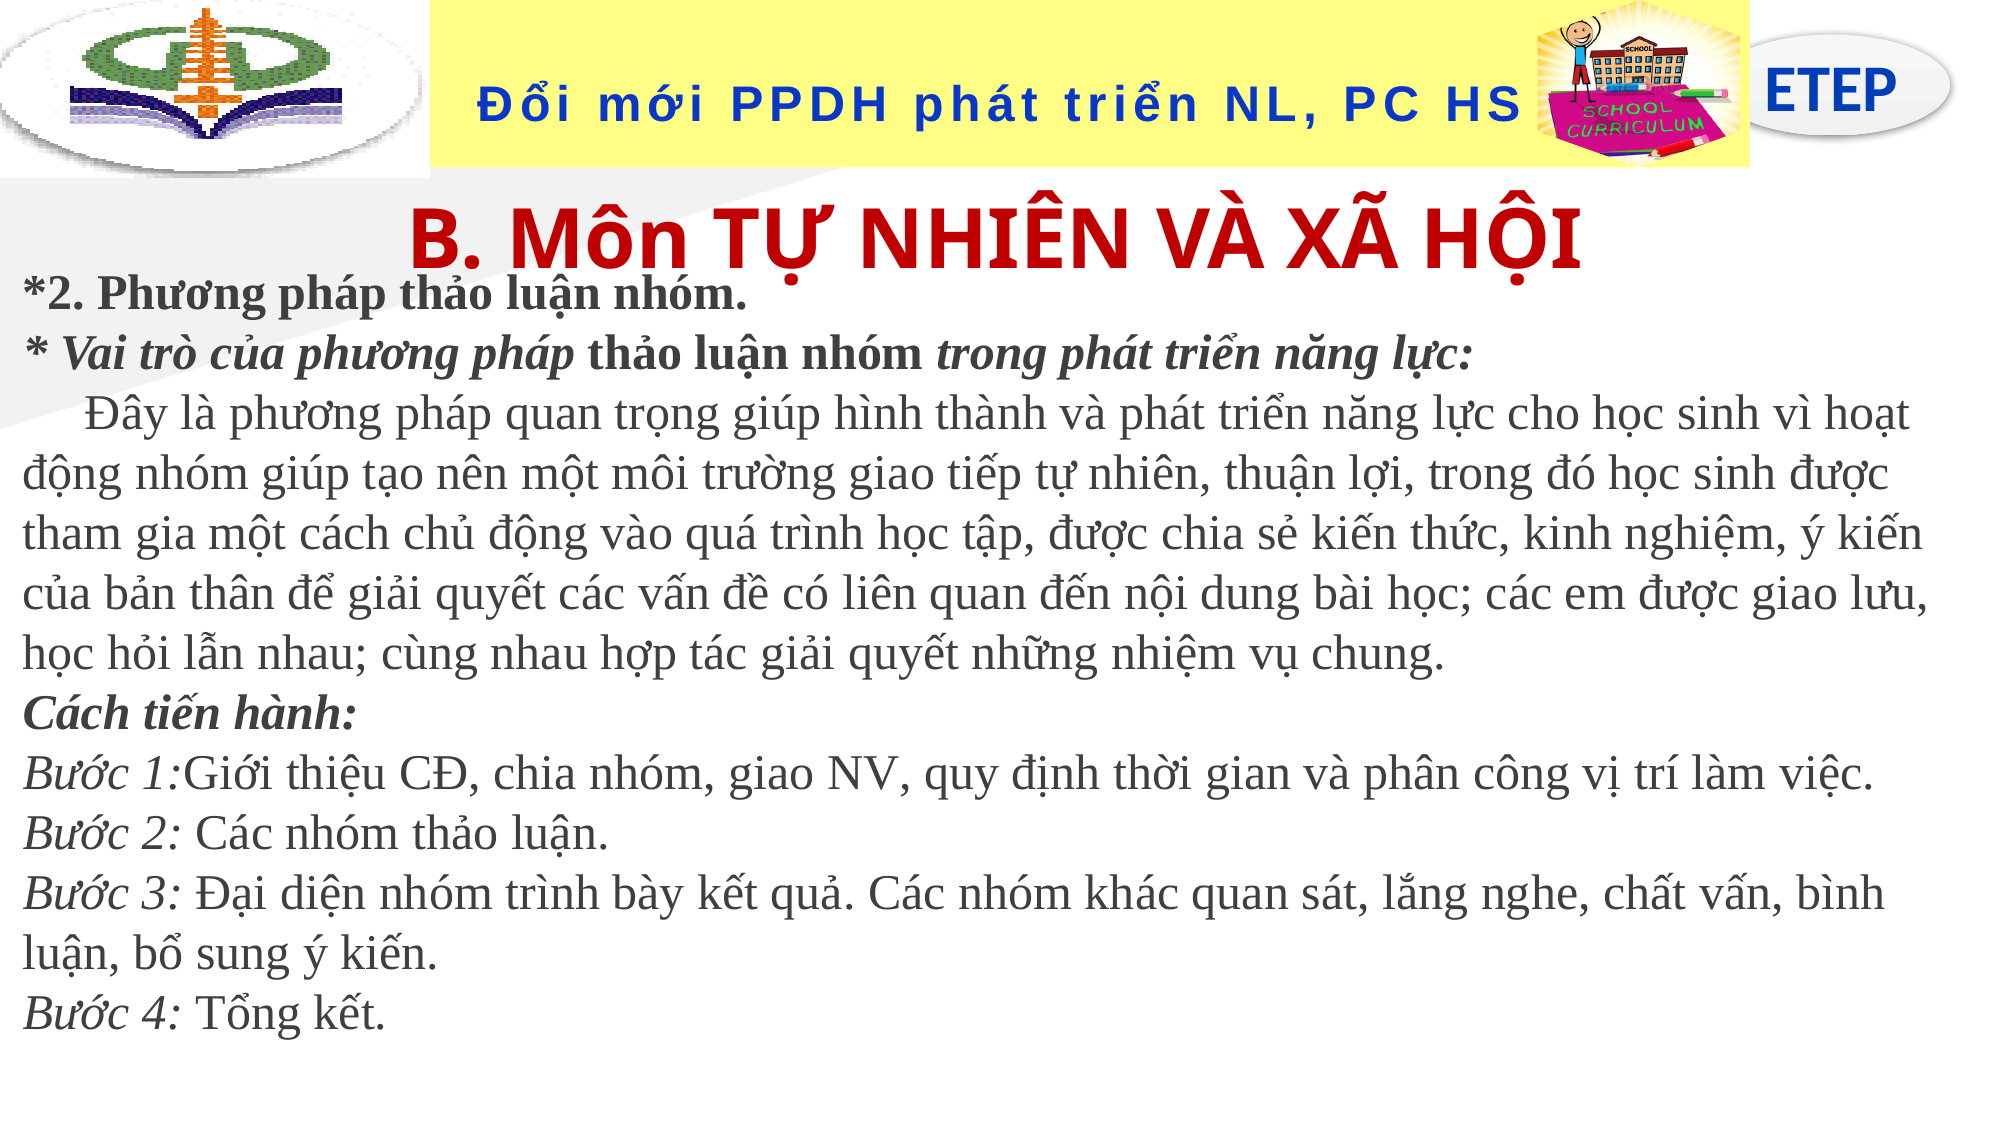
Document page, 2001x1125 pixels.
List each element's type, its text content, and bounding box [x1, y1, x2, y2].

text_box *2. Phương pháp thảo luận nhóm. * Vai trò của phương pháp thảo luận nhóm trong phát triển năng lực: Đây là phương pháp quan trọng giúp hình thành và phát triển năng lực cho học sinh vì hoạt động nhóm giúp tạo nên một môi trường giao tiếp tự nhiên, thuận lợi, trong đó học sinh được tham gia một cách chủ động vào quá trình học tập, được chia sẻ kiến thức, kinh nghiệm, ý kiến của bản thân để giải quyết các vấn đề có liên quan đến nội dung bài học; các em được giao lưu, học hỏi lẫn nhau; cùng nhau hợp tác giải quyết những nhiệm vụ chung. Cách tiến hành: Bước 1:Giới thiệu CĐ, chia nhóm, giao NV, quy định thời gian và phân công vị trí làm việc. Bước 2: Các nhóm thảo luận. Bước 3: Đại diện nhóm trình bày kết quả. Các nhóm khác quan sát, lắng nghe, chất vấn, bình luận, bổ sung ý kiến. Bước 4: Tổng kết. [7, 251, 2000, 1125]
list Đổi mới PPDH phát triển NL, PC HS [431, 0, 1537, 168]
picture [1537, 0, 1740, 168]
title B. Môn TỰ NHIÊN VÀ XÃ HỘI [249, 177, 1740, 251]
list Đổi mới PPDH phát triển NL, PC HS [1740, 0, 1750, 168]
picture [0, 0, 431, 178]
